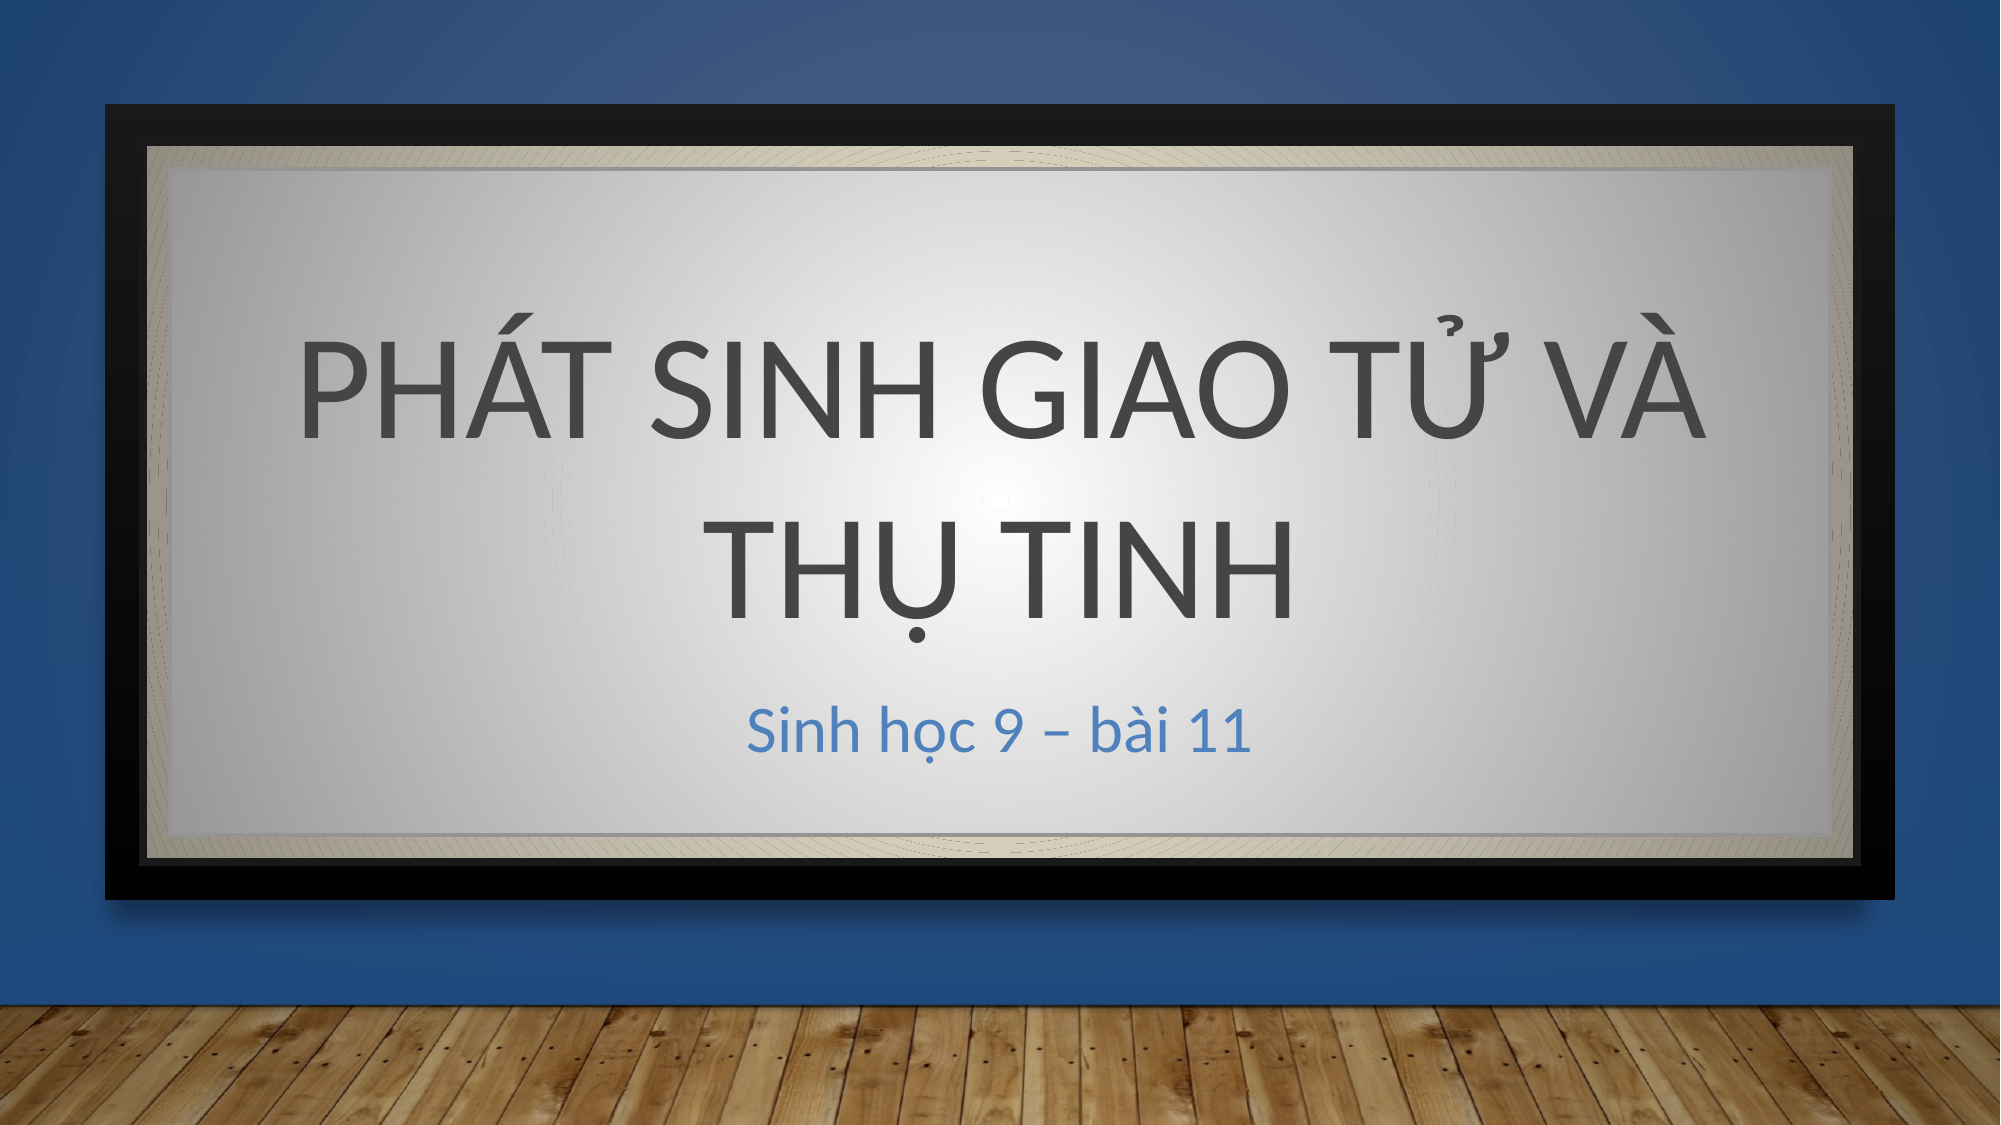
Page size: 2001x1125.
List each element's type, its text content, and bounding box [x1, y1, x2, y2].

text_box [142, 141, 1858, 863]
text_box [0, 0, 2000, 329]
text_box [105, 104, 1895, 900]
subtitle Sinh học 9 – bài 11 [251, 678, 1749, 801]
title PHÁT SINH GIAO TỬ VÀ THỤ TINH [255, 259, 1749, 677]
text_box [0, 329, 2000, 1004]
picture [0, 1006, 2000, 1125]
text_box [168, 167, 1832, 837]
